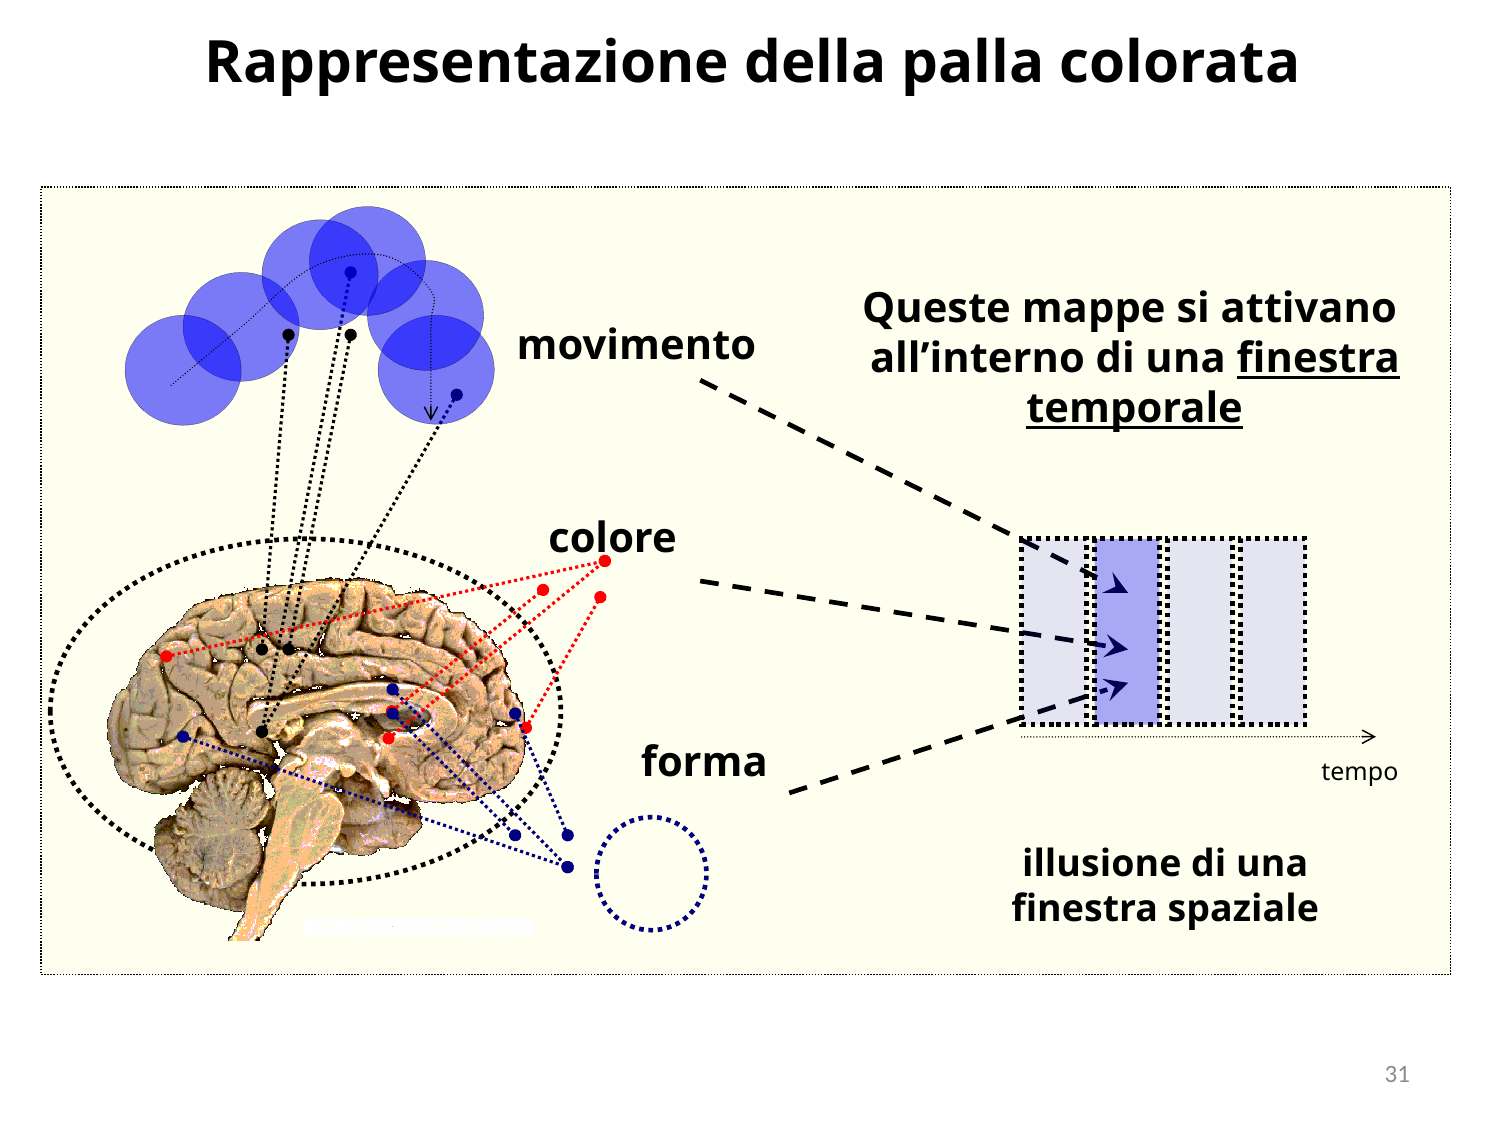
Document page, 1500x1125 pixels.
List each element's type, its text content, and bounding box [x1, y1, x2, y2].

text_box [171, 313, 256, 397]
text_box forma [626, 727, 784, 793]
picture [100, 562, 538, 941]
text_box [182, 689, 568, 868]
text_box [1361, 729, 1376, 744]
text_box [184, 272, 257, 336]
text_box colore [533, 503, 692, 569]
text_box [50, 613, 95, 810]
text_box [461, 335, 495, 419]
text_box [425, 260, 484, 359]
text_box [125, 315, 235, 426]
text_box tempo [1306, 747, 1414, 793]
slide_number 31 [1074, 1042, 1425, 1103]
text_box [1021, 538, 1306, 725]
text_box Queste mappe si attivano all’interno di una finestra temporale [832, 273, 1437, 439]
text_box [307, 253, 412, 270]
text_box [596, 817, 707, 931]
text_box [170, 533, 595, 738]
text_box Rappresentazione della palla colorata [41, 16, 1465, 102]
text_box movimento [501, 310, 772, 375]
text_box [261, 272, 457, 532]
text_box illusione di una finestra spaziale [954, 831, 1376, 937]
text_box [262, 219, 374, 270]
text_box [41, 187, 1451, 975]
text_box [329, 206, 426, 270]
